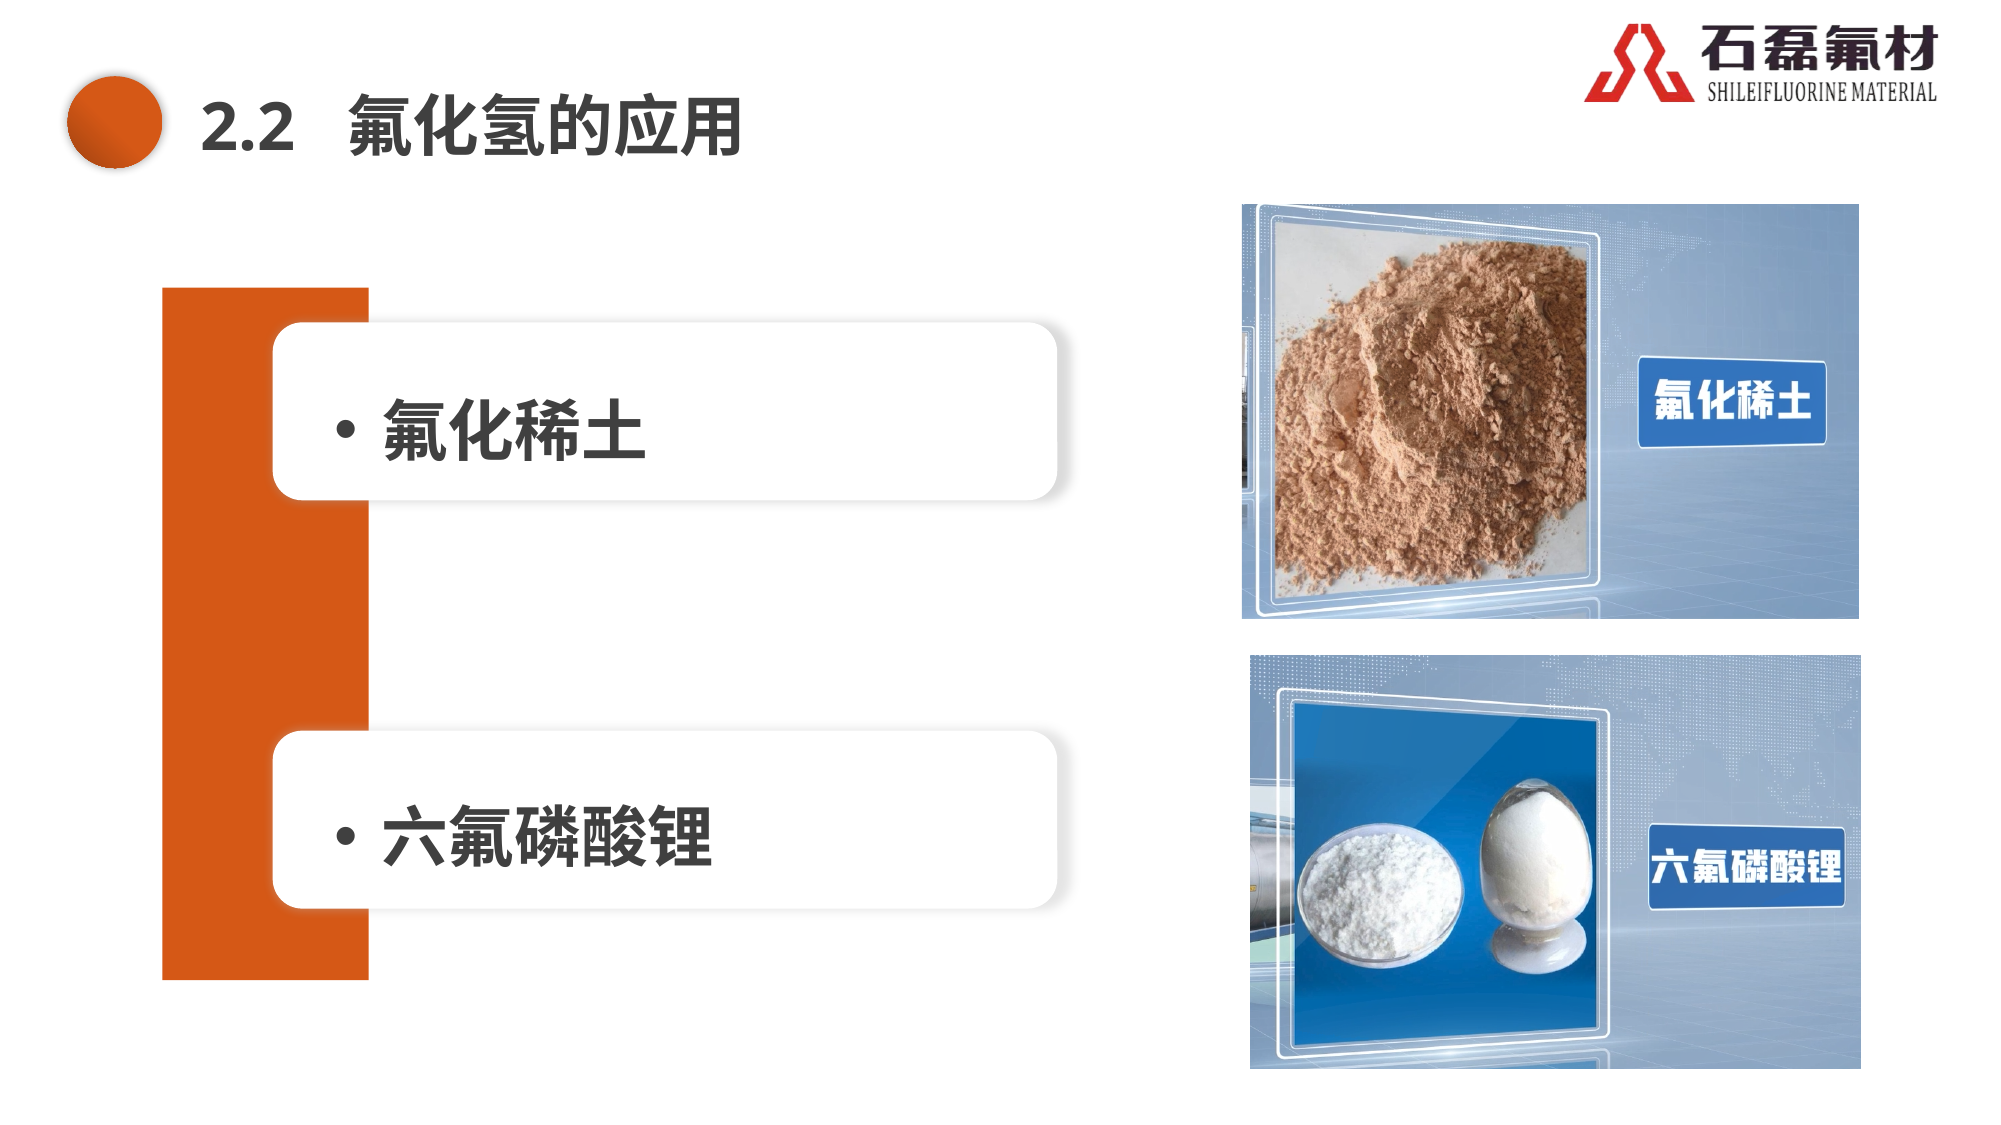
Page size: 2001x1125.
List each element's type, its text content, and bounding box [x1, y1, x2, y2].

text_box [66, 75, 164, 170]
picture [1241, 204, 1861, 619]
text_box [272, 322, 1058, 909]
picture [1249, 655, 1861, 1069]
text_box [161, 287, 370, 981]
picture [1573, 9, 1967, 111]
text_box 2.2 氟化氢的应用 [185, 76, 1186, 171]
